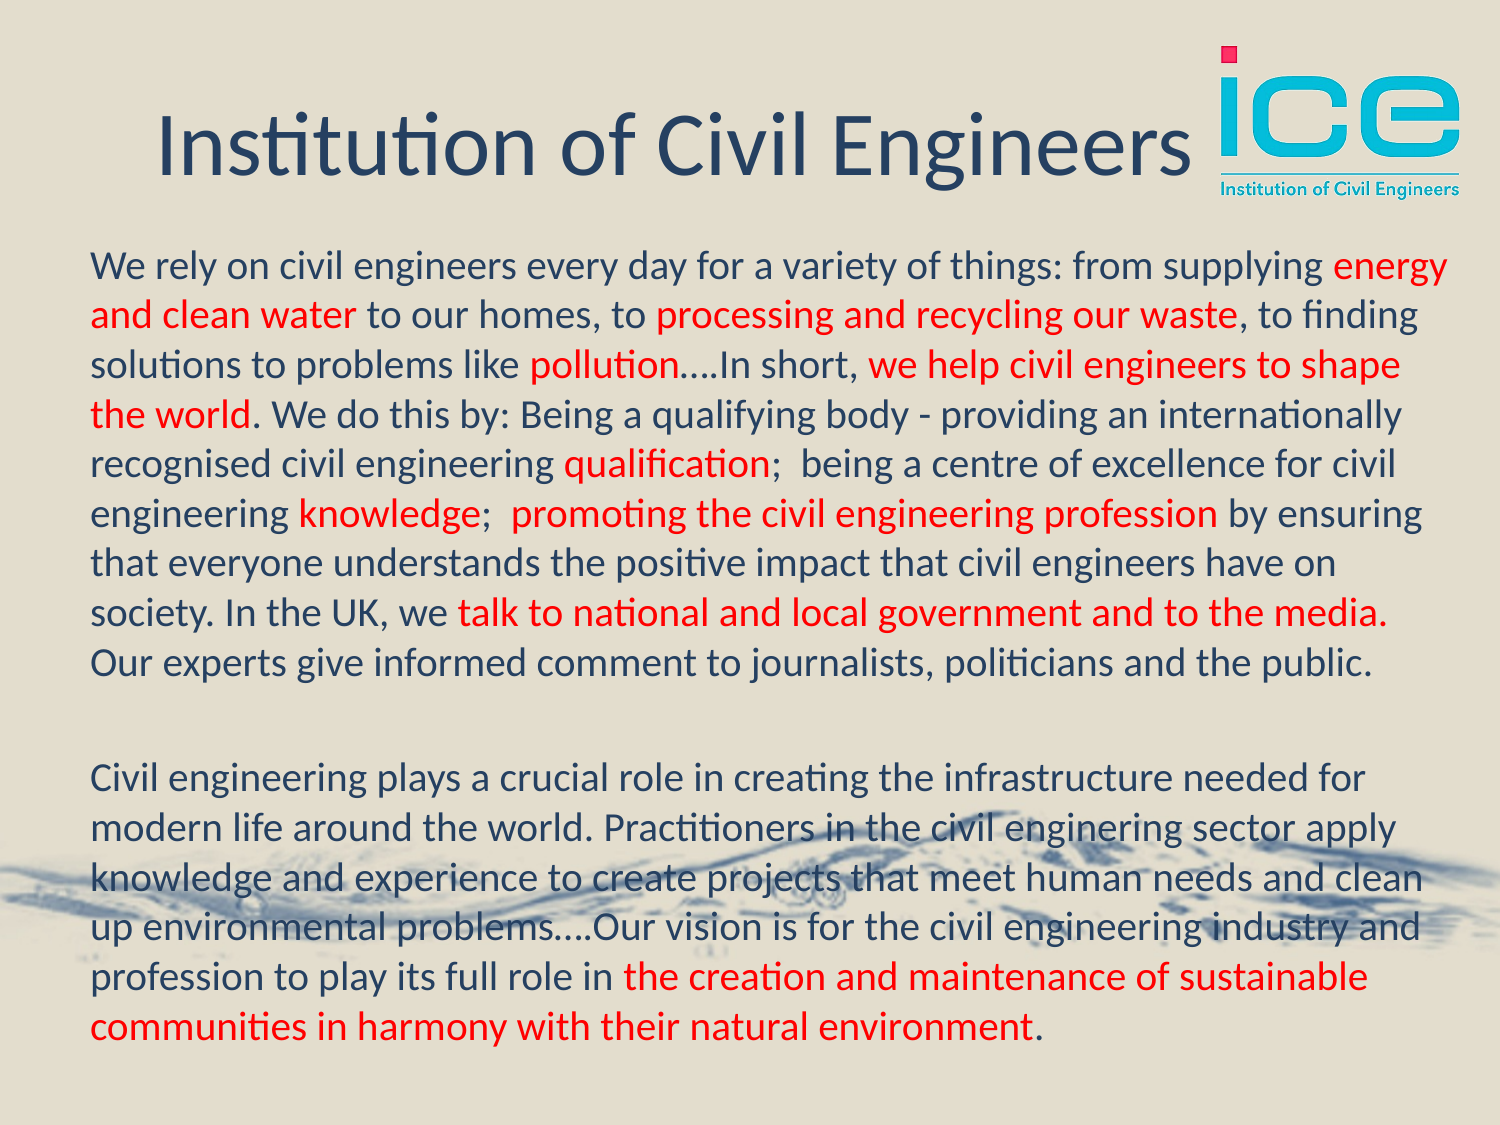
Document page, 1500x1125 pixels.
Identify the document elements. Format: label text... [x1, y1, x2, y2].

list We rely on civil engineers every day for a variety of things: from supplying energy and clean water to our homes, to processing and recycling our waste, to finding solutions to problems like pollution….In short, we help civil engineers to shape the world. We do this by: Being a qualifying body - providing an internationally recognised civil engineering qualification; being a centre of excellence for civil engineering knowledge; promoting the civil engineering profession by ensuring that everyone understands the positive impact that civil engineers have on society. In the UK, we talk to national and local government and to the media. Our experts give informed comment to journalists, politicians and the public. Civil engineering plays a crucial role in creating the infrastructure needed for modern life around the world. Practitioners in the civil enginering sector apply knowledge and experience to create projects that meet human needs and clean up environmental problems….Our vision is for the civil engineering industry and profession to play its full role in the creation and maintenance of sustainable communities in harmony with their natural environment. [75, 230, 1468, 1093]
picture [0, 0, 1500, 1125]
title Institution of Civil Engineers [75, 45, 1277, 230]
